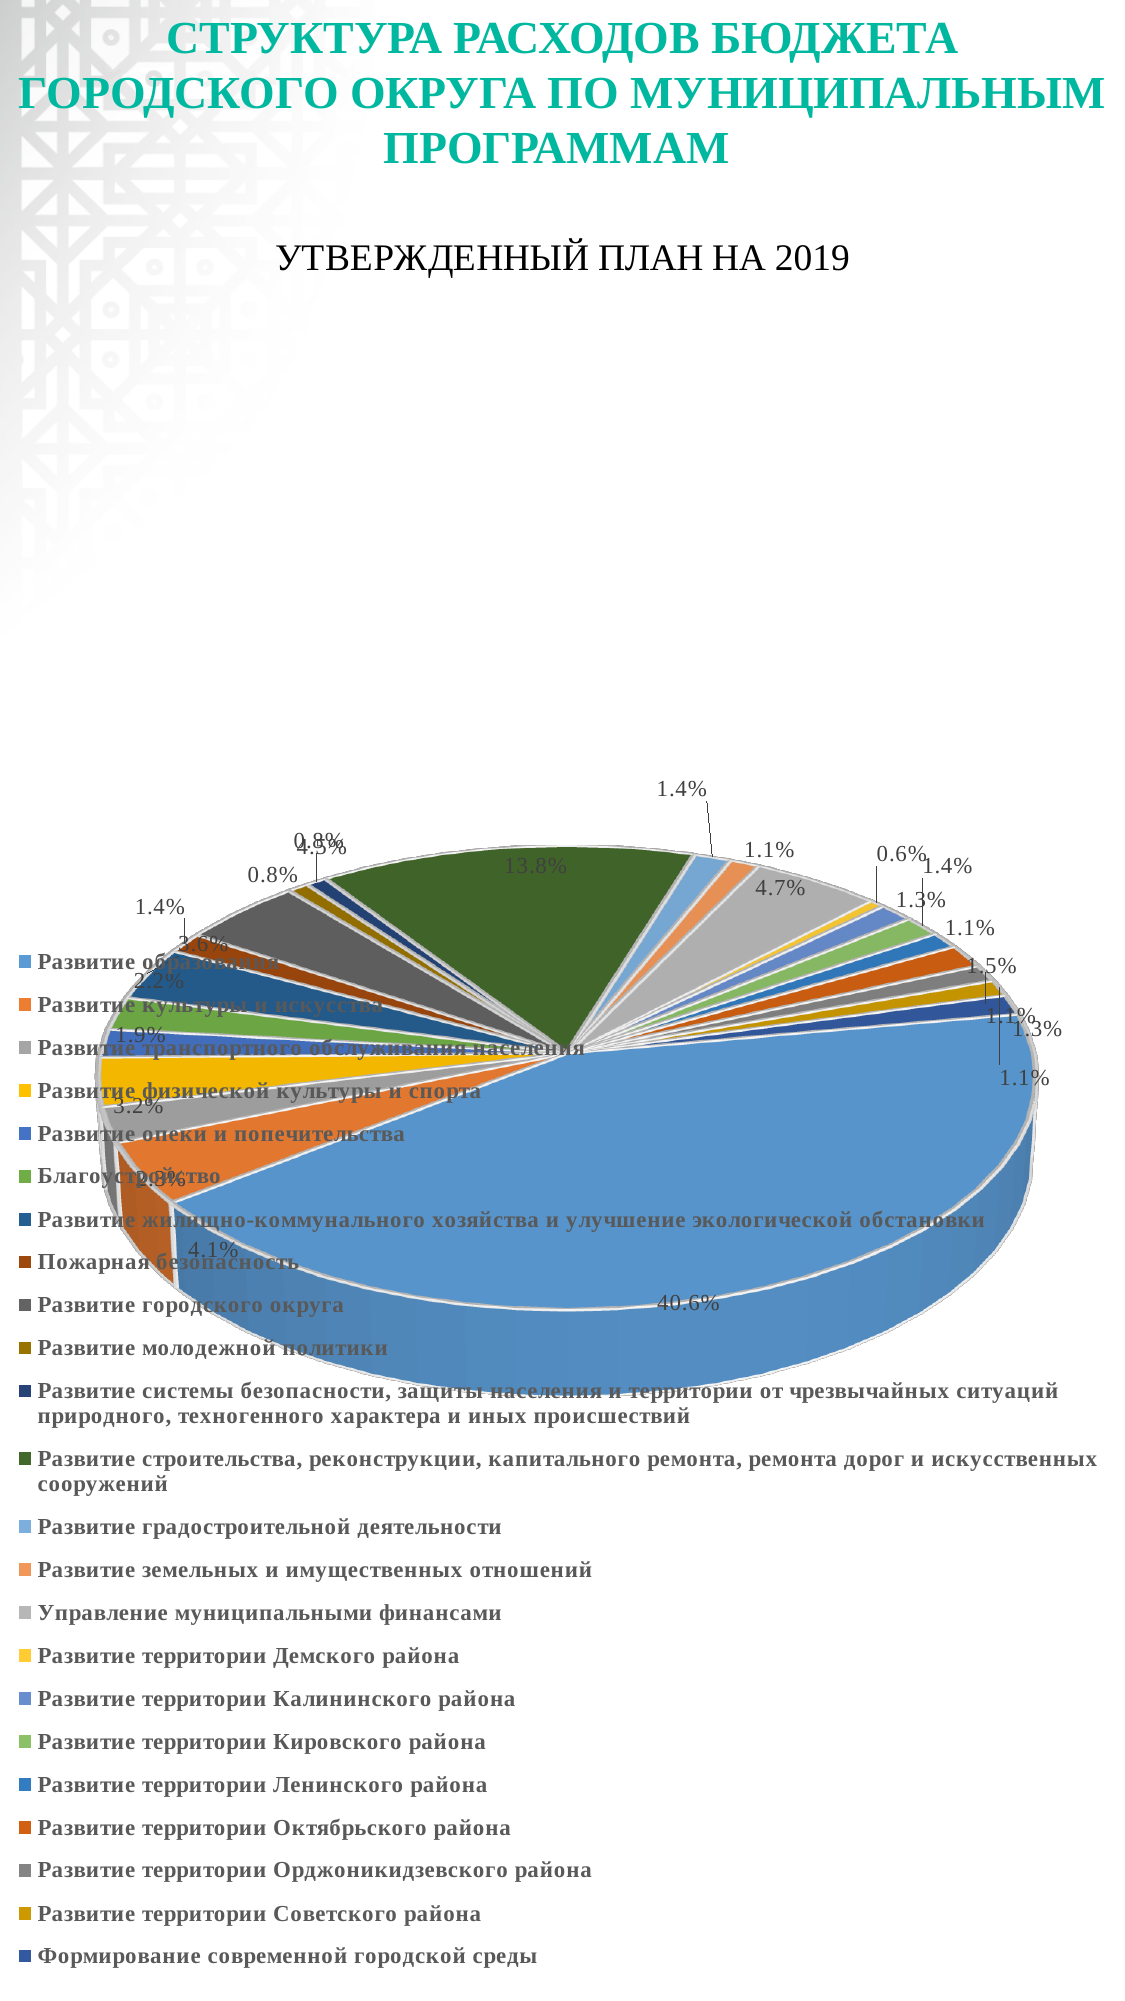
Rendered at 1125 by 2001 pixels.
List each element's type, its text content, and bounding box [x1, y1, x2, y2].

text_box СТРУКТУРА РАСХОДОВ БЮДЖЕТА ГОРОДСКОГО ОКРУГА ПО МУНИЦИПАЛЬНЫМ ПРОГРАММАМ [0, 0, 1125, 63]
chart [0, 63, 1125, 2000]
